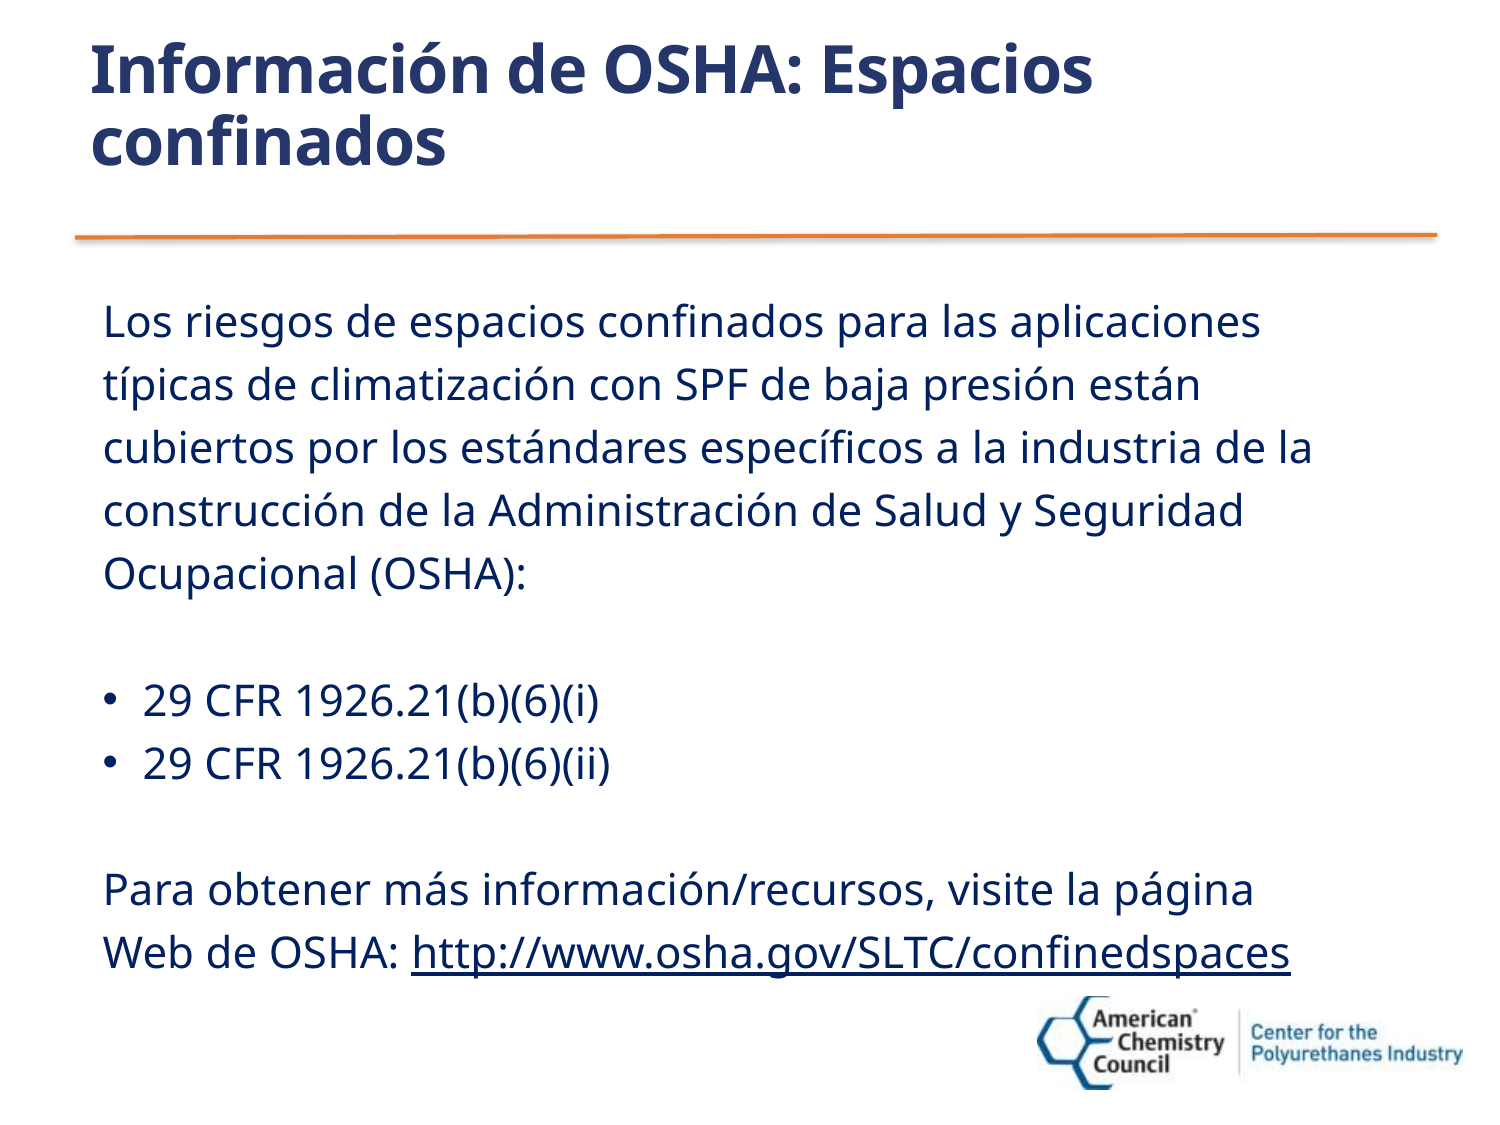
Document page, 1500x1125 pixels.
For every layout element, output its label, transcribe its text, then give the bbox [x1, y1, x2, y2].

title Información de OSHA: Espacios confinados [75, 0, 1363, 188]
picture [1037, 996, 1463, 1090]
text_box Los riesgos de espacios confinados para las aplicaciones típicas de climatización con SPF de baja presión están cubiertos por los estándares específicos a la industria de la construcción de la Administración de Salud y Seguridad Ocupacional (OSHA): 29 CFR 1926.21(b)(6)(i) 29 CFR 1926.21(b)(6)(ii) Para obtener más información/recursos, visite la página Web de OSHA: http://www.osha.gov/SLTC/confinedspaces [87, 275, 1350, 988]
